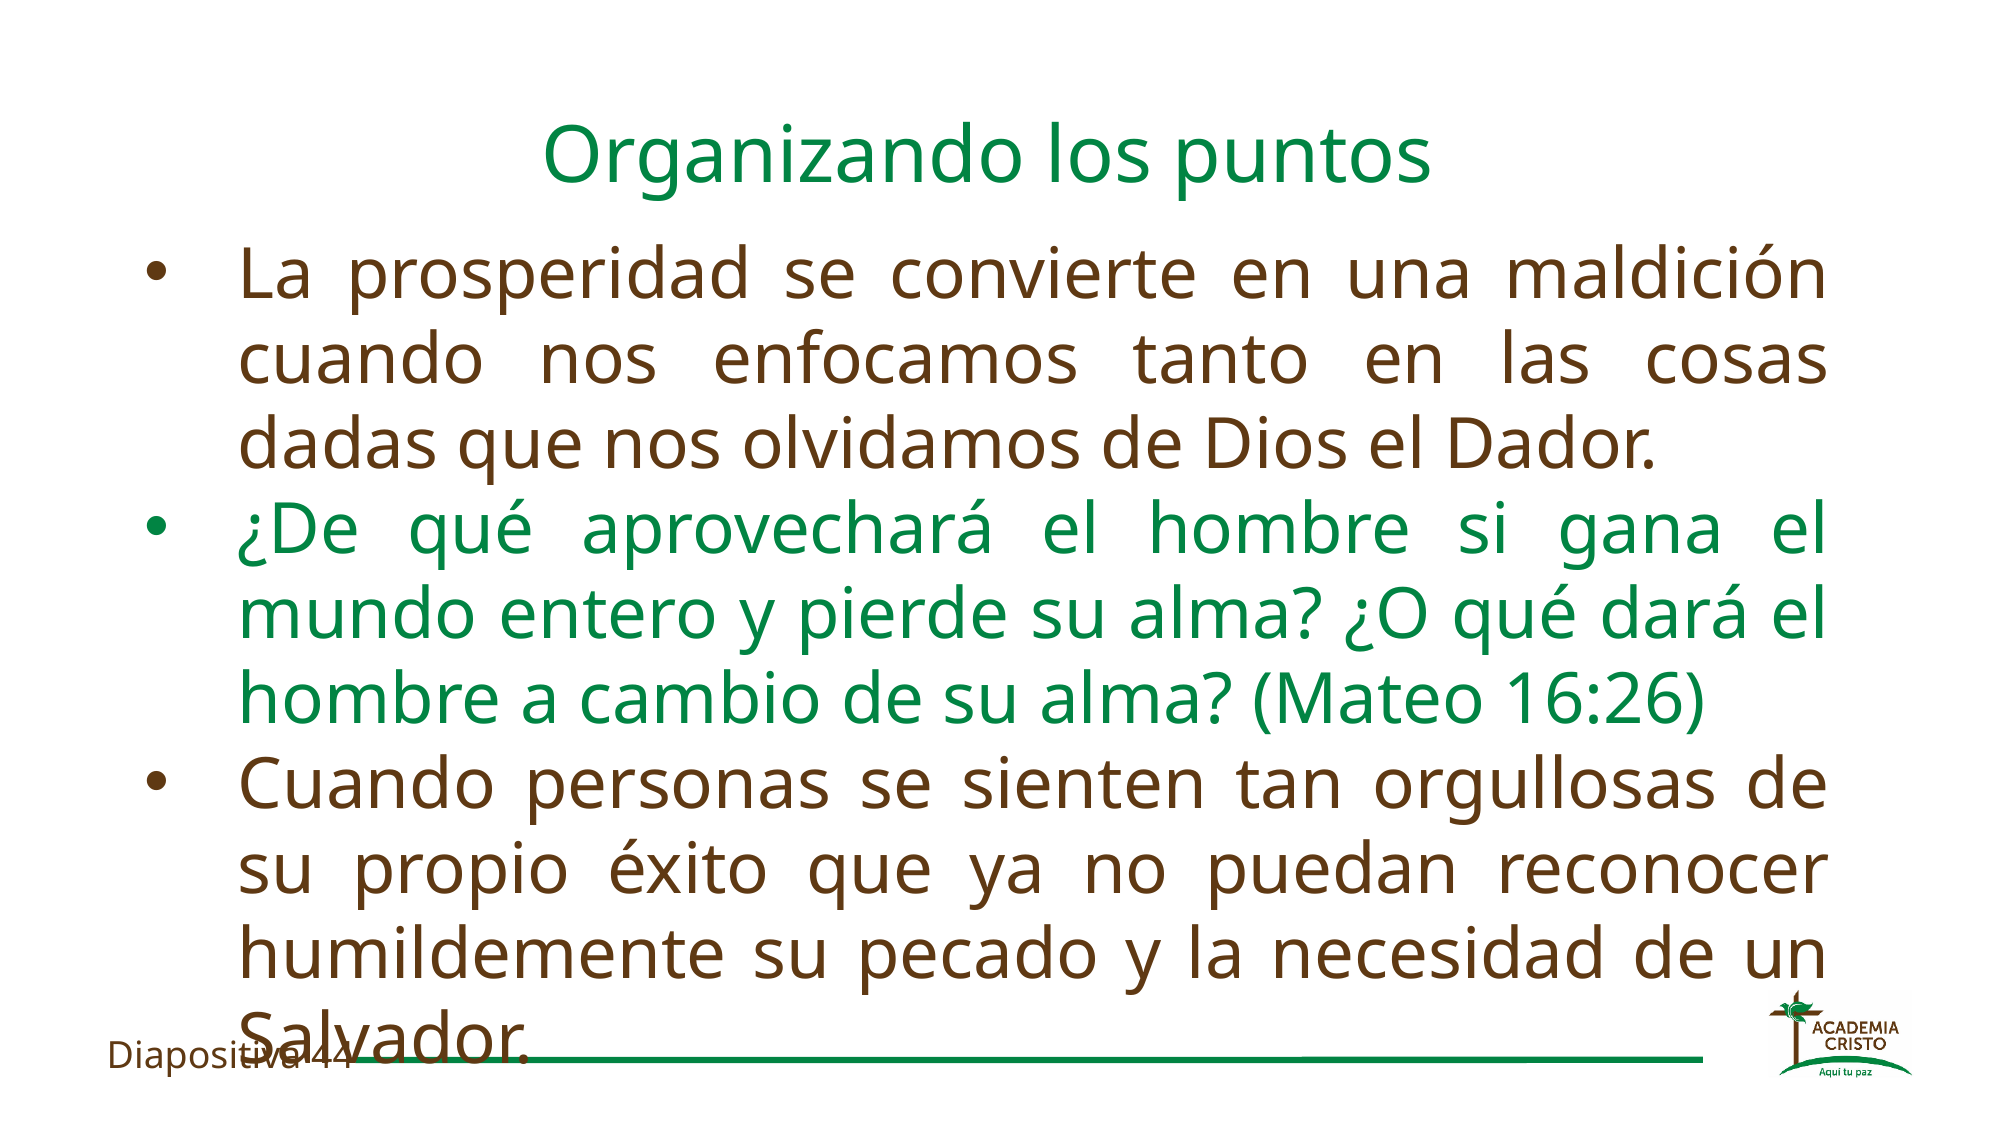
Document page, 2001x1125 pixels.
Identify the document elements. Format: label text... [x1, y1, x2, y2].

text_box Organizando los puntos La prosperidad se convierte en una maldición cuando nos enfocamos tanto en las cosas dadas que nos olvidamos de Dios el Dador. ¿De qué aprovechará el hombre si gana el mundo entero y pierde su alma? ¿O qué dará el hombre a cambio de su alma? (Mateo 16:26) Cuando personas se sienten tan orgullosas de su propio éxito que ya no puedan reconocer humildemente su pecado y la necesidad de un Salvador. [129, 95, 1847, 1085]
picture [1760, 984, 1922, 1091]
text_box Diapositiva 44 [91, 1023, 383, 1084]
